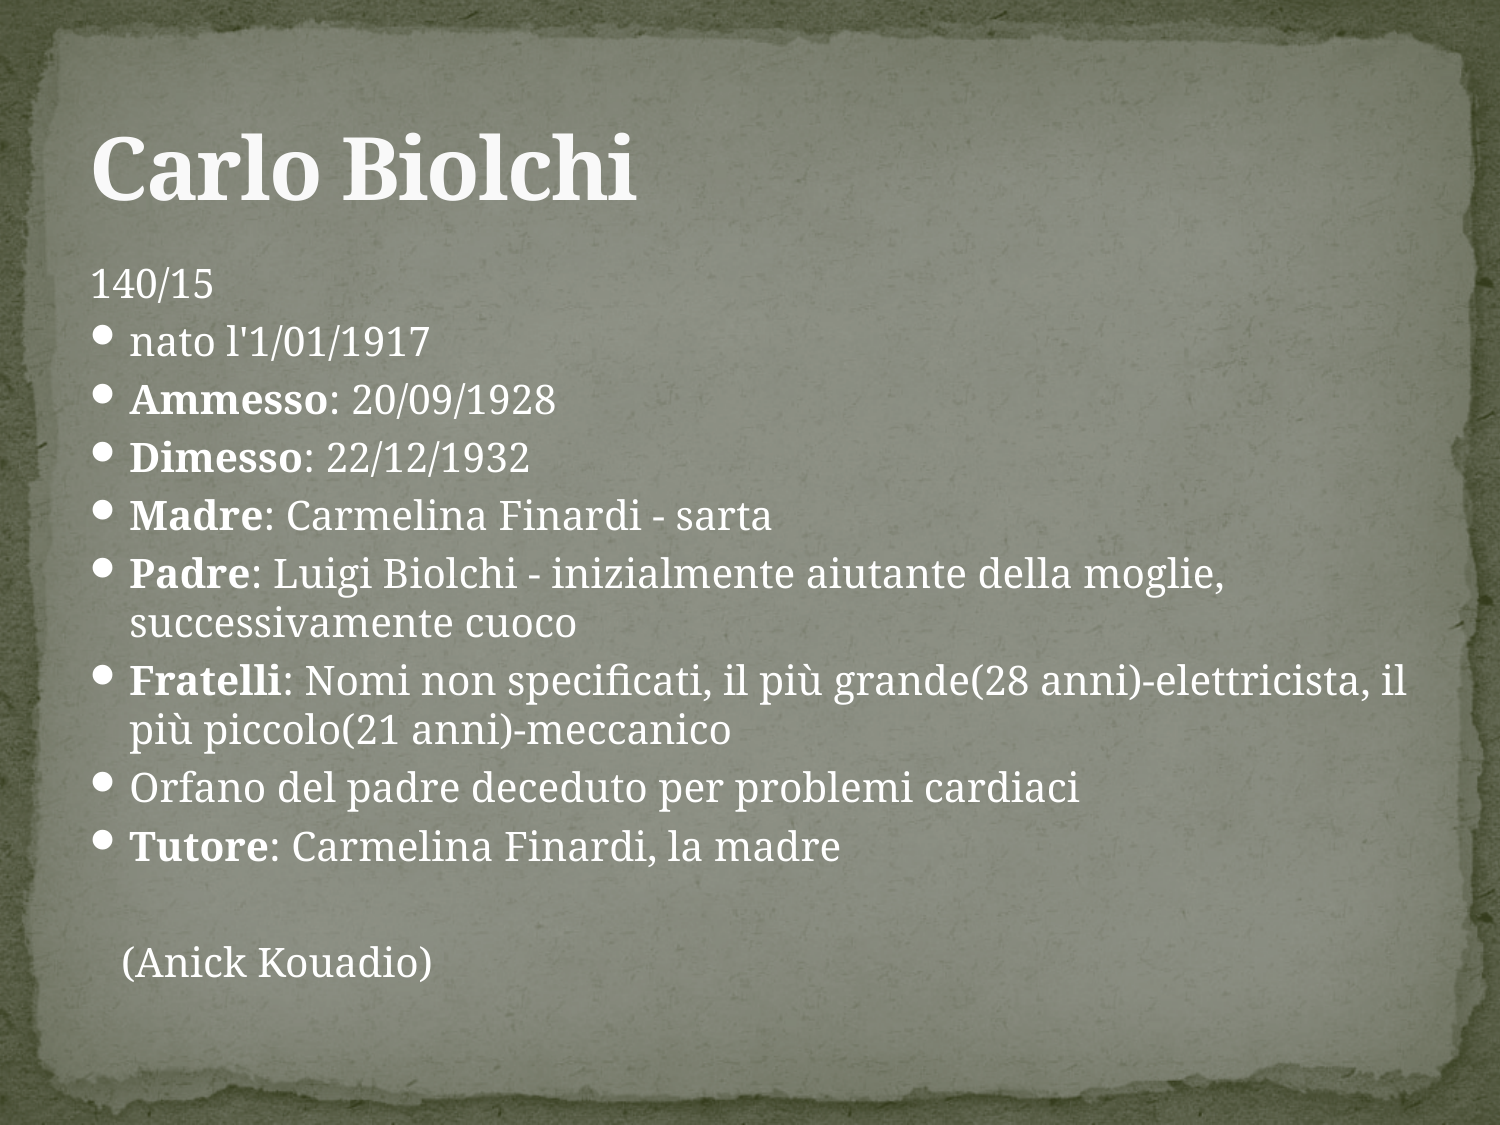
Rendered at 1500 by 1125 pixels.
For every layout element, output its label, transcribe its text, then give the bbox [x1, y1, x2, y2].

list 140/15 nato l'1/01/1917 Ammesso: 20/09/1928 Dimesso: 22/12/1932 Madre: Carmelina Finardi - sarta Padre: Luigi Biolchi - inizialmente aiutante della moglie, successivamente cuoco Fratelli: Nomi non specificati, il più grande(28 anni)-elettricista, il più piccolo(21 anni)-meccanico Orfano del padre deceduto per problemi cardiaci Tutore: Carmelina Finardi, la madre (Anick Kouadio) [75, 249, 1425, 1000]
title Carlo Biolchi [74, 24, 1425, 225]
